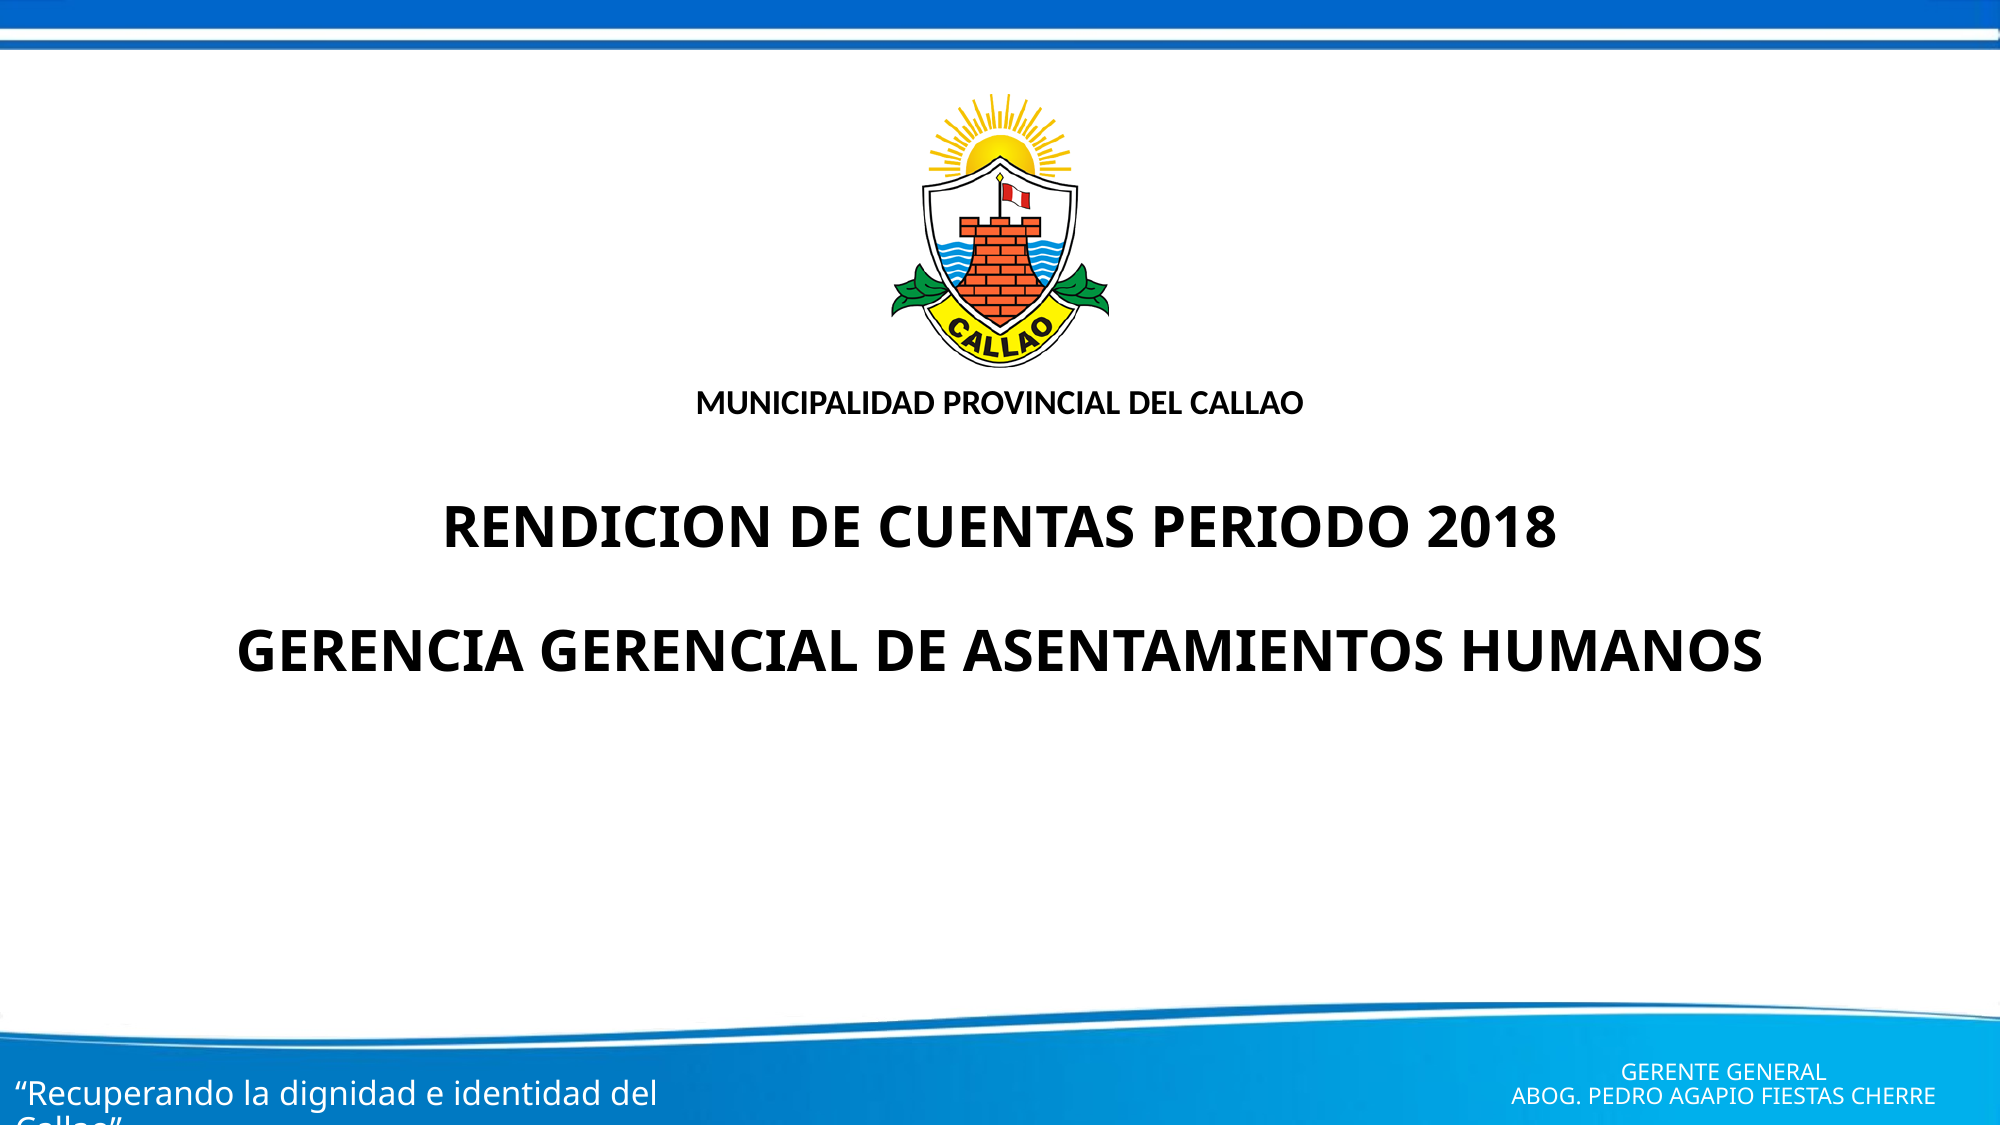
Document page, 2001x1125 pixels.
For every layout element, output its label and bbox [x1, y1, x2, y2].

text_box [0, 0, 2000, 1125]
